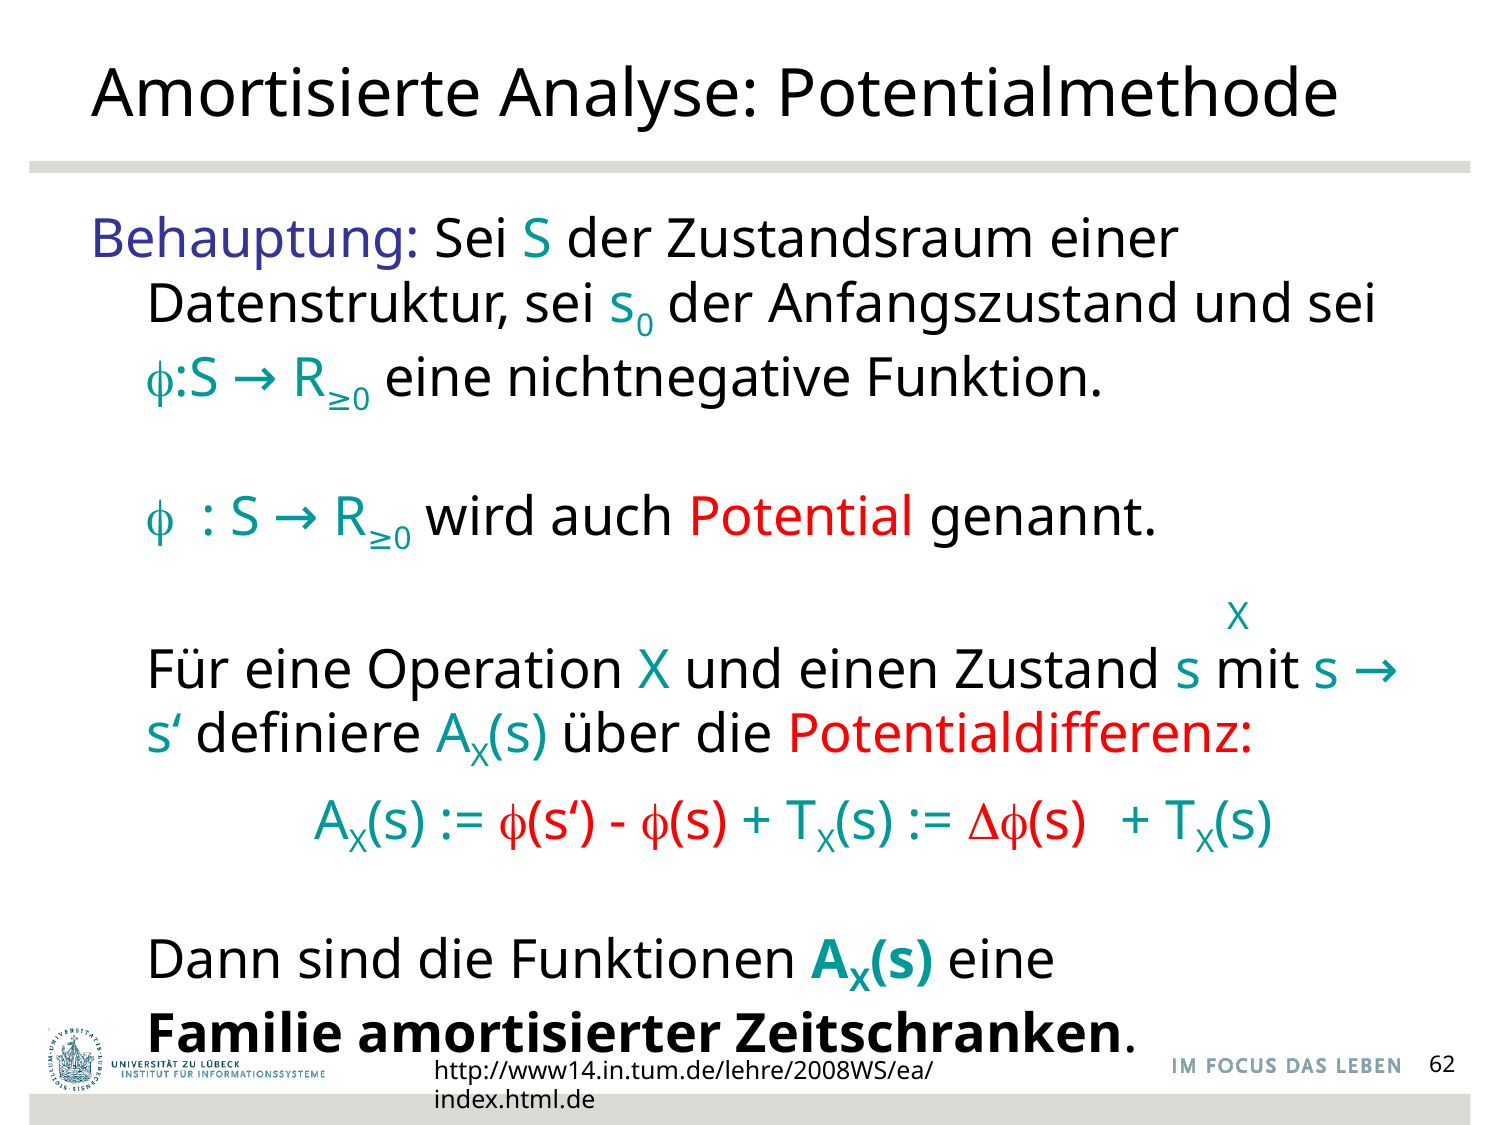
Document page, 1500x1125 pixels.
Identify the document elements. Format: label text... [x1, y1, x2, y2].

picture [1173, 1058, 1305, 1073]
text_box http://www14.in.tum.de/lehre/2008WS/ea/index.html.de [419, 1046, 1046, 1122]
slide_number 62 [1305, 1050, 1471, 1083]
list Behauptung: Sei S der Zustandsraum einer Datenstruktur, sei s0 der Anfangszustand und sei :S → R≥0 eine nichtnegative Funktion.  : S → R≥0 wird auch Potential genannt. Für eine Operation X und einen Zustand s mit s → s‘ definiere AX(s) über die Potentialdifferenz: AX(s) := (s‘) - (s) + TX(s) := D(s) + TX(s) Dann sind die Funktionen AX(s) eine Familie amortisierter Zeitschranken. [75, 196, 1425, 1012]
title Amortisierte Analyse: Potentialmethode [76, 42, 1427, 126]
text_box X [1212, 585, 1265, 645]
